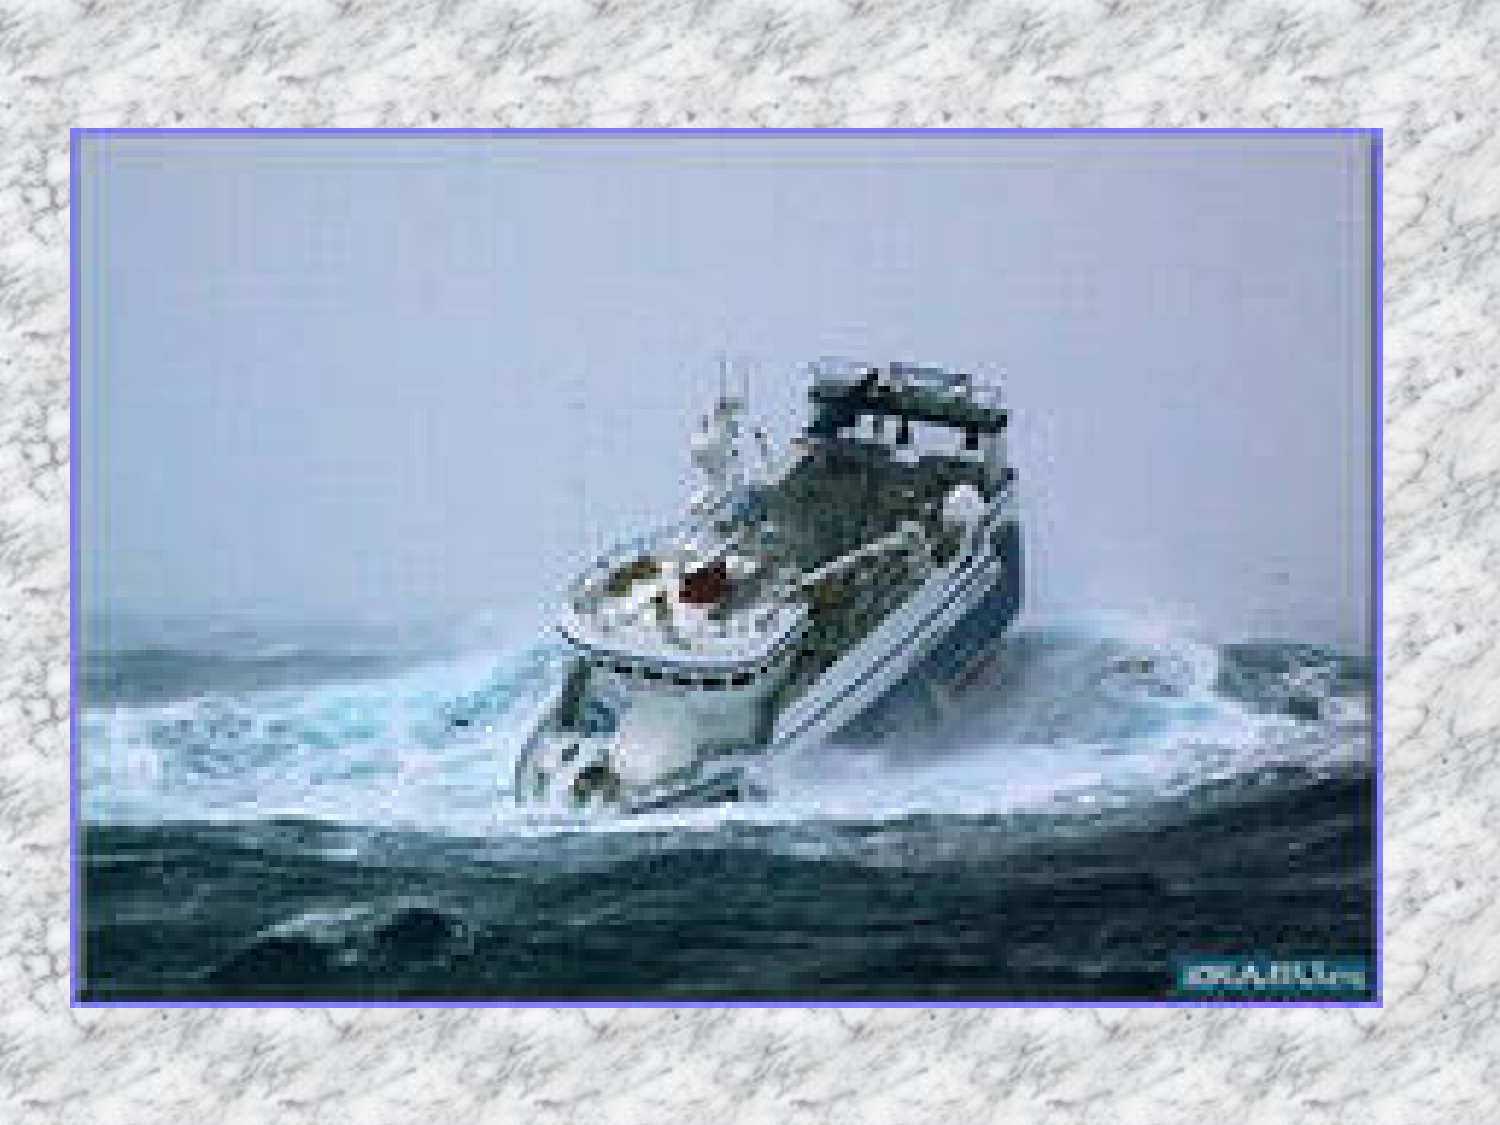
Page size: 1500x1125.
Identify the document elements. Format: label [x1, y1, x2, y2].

list [70, 128, 1384, 1009]
picture [0, 0, 1500, 1125]
